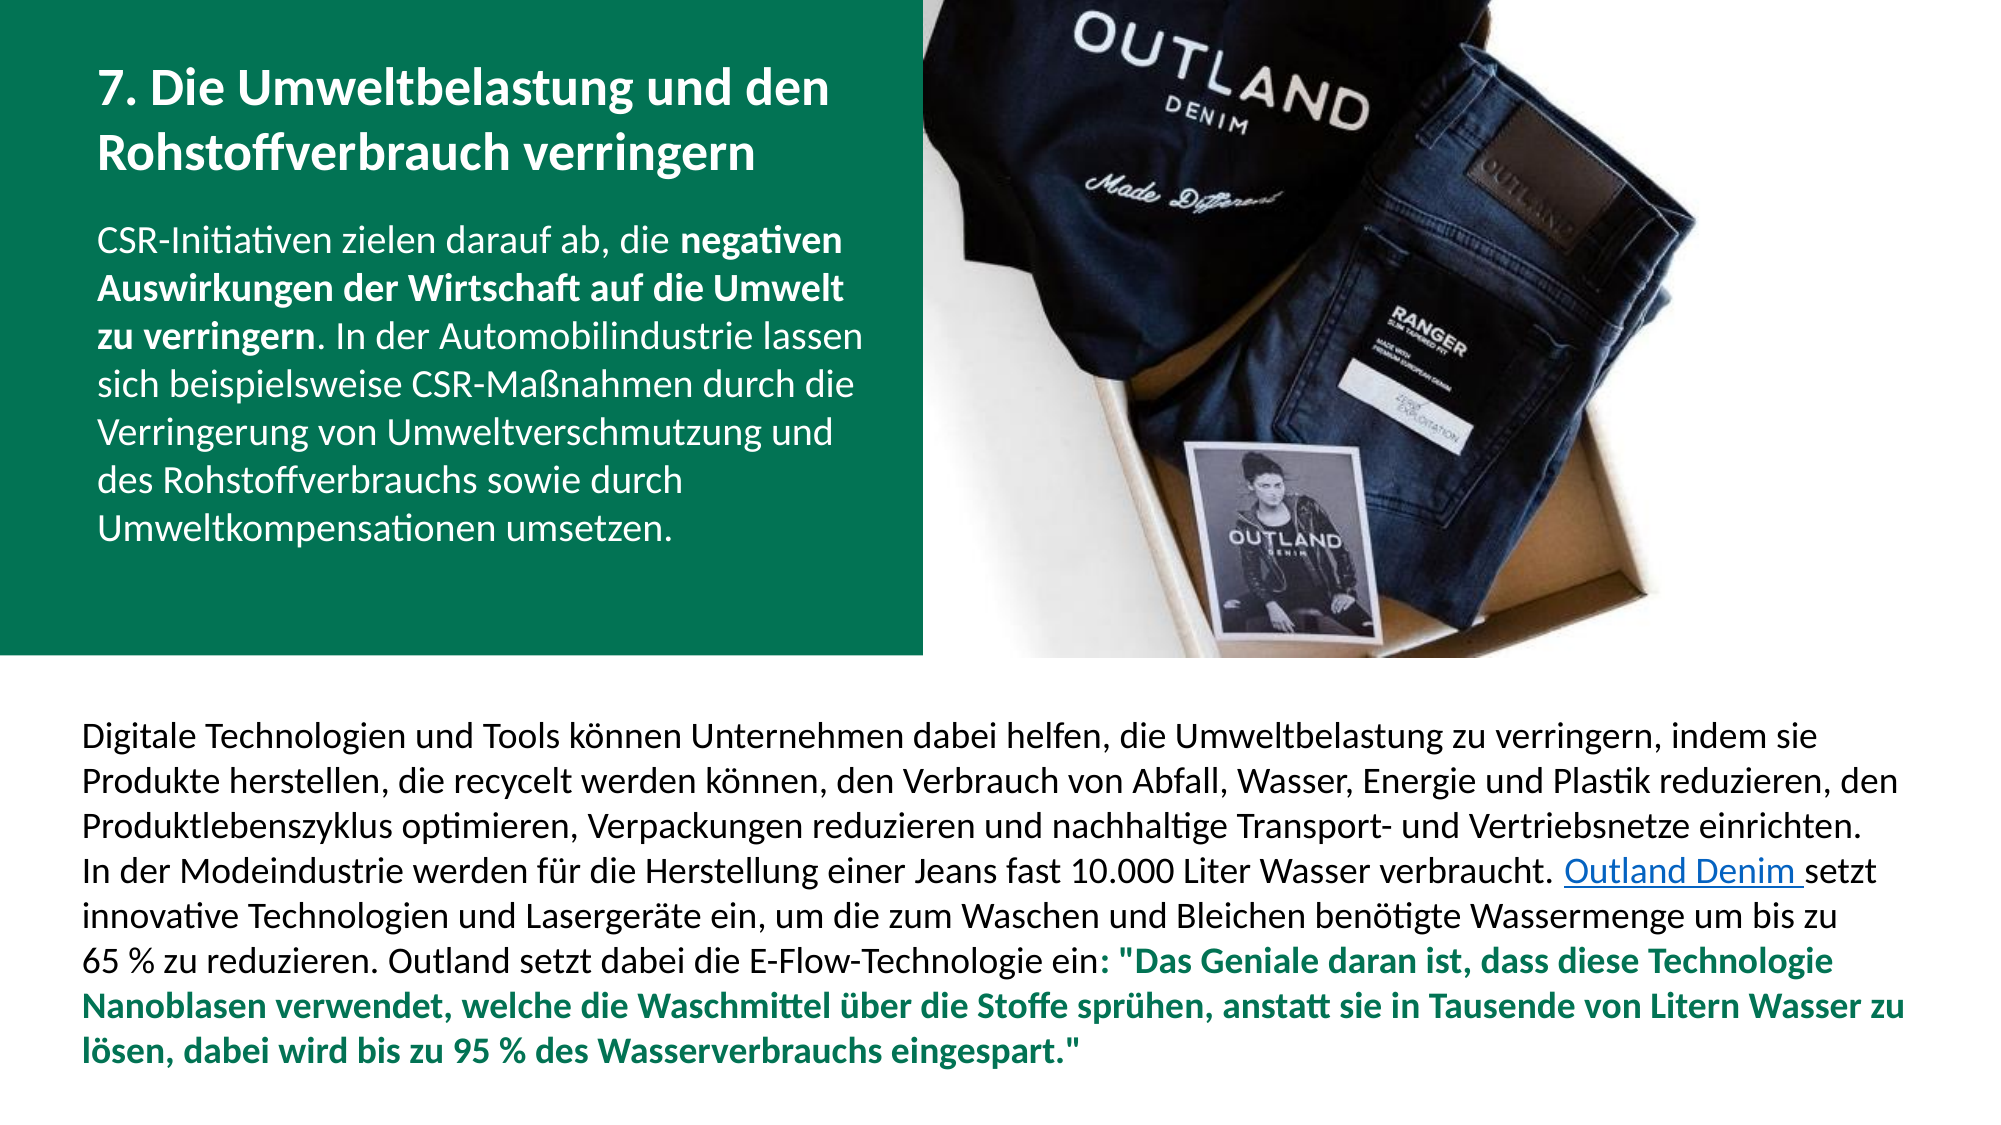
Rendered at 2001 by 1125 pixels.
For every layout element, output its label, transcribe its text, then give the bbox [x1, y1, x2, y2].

list 7. Die Umweltbelastung und den Rohstoffverbrauch verringern CSR-Initiativen zielen darauf ab, die negativen Auswirkungen der Wirtschaft auf die Umwelt zu verringern. In der Automobilindustrie lassen sich beispielsweise CSR-Maßnahmen durch die Verringerung von Umweltverschmutzung und des Rohstoffverbrauchs sowie durch Umweltkompensationen umsetzen. [82, 46, 888, 624]
picture [923, 0, 1718, 659]
list Digitale Technologien und Tools können Unternehmen dabei helfen, die Umweltbelastung zu verringern, indem sie Produkte herstellen, die recycelt werden können, den Verbrauch von Abfall, Wasser, Energie und Plastik reduzieren, den Produktlebenszyklus optimieren, Verpackungen reduzieren und nachhaltige Transport- und Vertriebsnetze einrichten. In der Modeindustrie werden für die Herstellung einer Jeans fast 10.000 Liter Wasser verbraucht. Outland Denim setzt innovative Technologien und Lasergeräte ein, um die zum Waschen und Bleichen benötigte Wassermenge um bis zu 65 % zu reduzieren. Outland setzt dabei die E-Flow-Technologie ein: "Das Geniale daran ist, dass diese Technologie Nanoblasen verwendet, welche die Waschmittel über die Stoffe sprühen, anstatt sie in Tausende von Litern Wasser zu lösen, dabei wird bis zu 95 % des Wasserverbrauchs eingespart." [66, 703, 1925, 1079]
